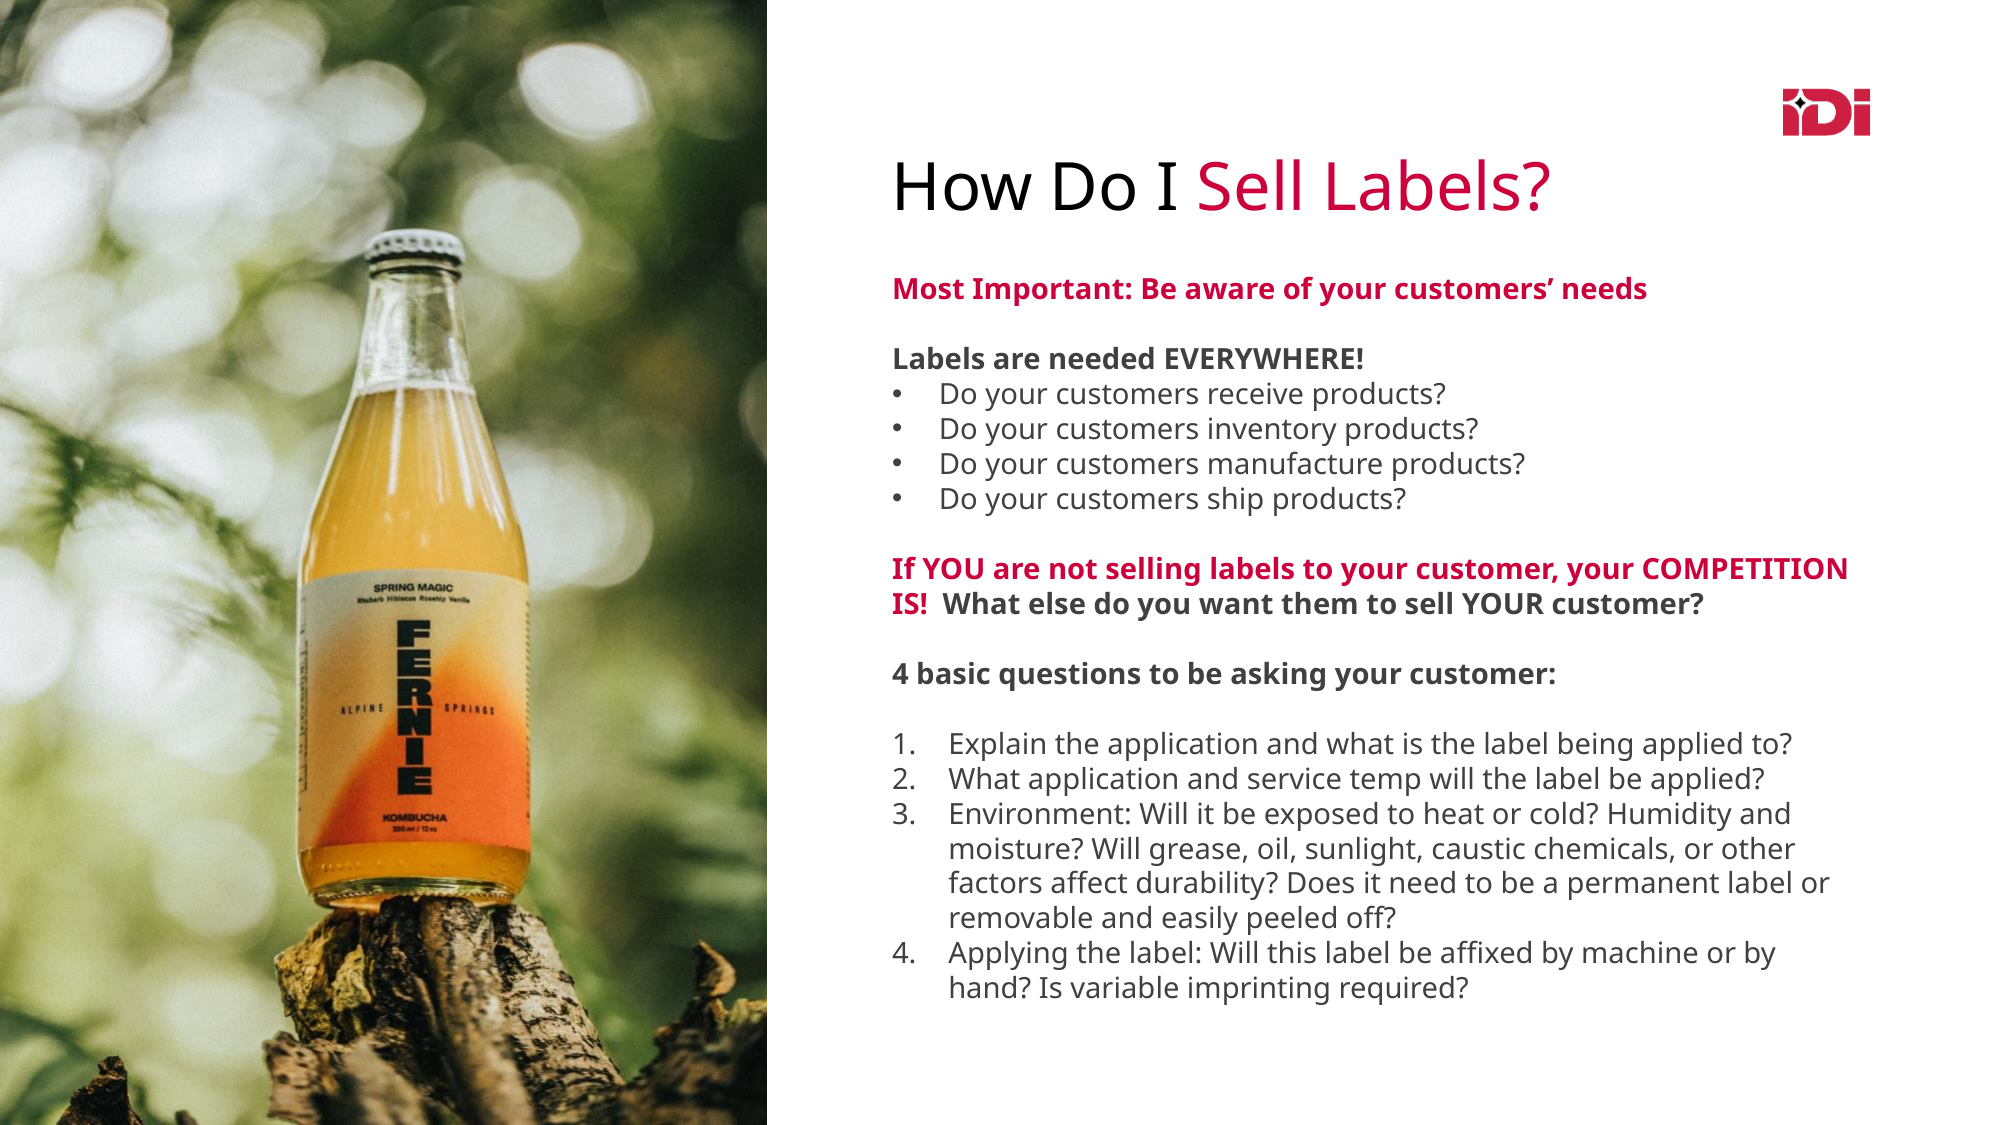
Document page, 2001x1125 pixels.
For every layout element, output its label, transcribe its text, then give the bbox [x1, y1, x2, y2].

picture [1783, 88, 1881, 149]
picture [0, 0, 767, 1125]
text_box How Do I Sell Labels? [877, 136, 1769, 232]
text_box Most Important: Be aware of your customers’ needs Labels are needed EVERYWHERE! Do your customers receive products? Do your customers inventory products? Do your customers manufacture products? Do your customers ship products? If YOU are not selling labels to your customer, your COMPETITION IS! What else do you want them to sell YOUR customer? 4 basic questions to be asking your customer: Explain the application and what is the label being applied to? What application and service temp will the label be applied? Environment: Will it be exposed to heat or cold? Humidity and moisture? Will grease, oil, sunlight, caustic chemicals, or other factors affect durability? Does it need to be a permanent label or removable and easily peeled off? Applying the label: Will this label be affixed by machine or by hand? Is variable imprinting required? [877, 263, 1881, 1013]
